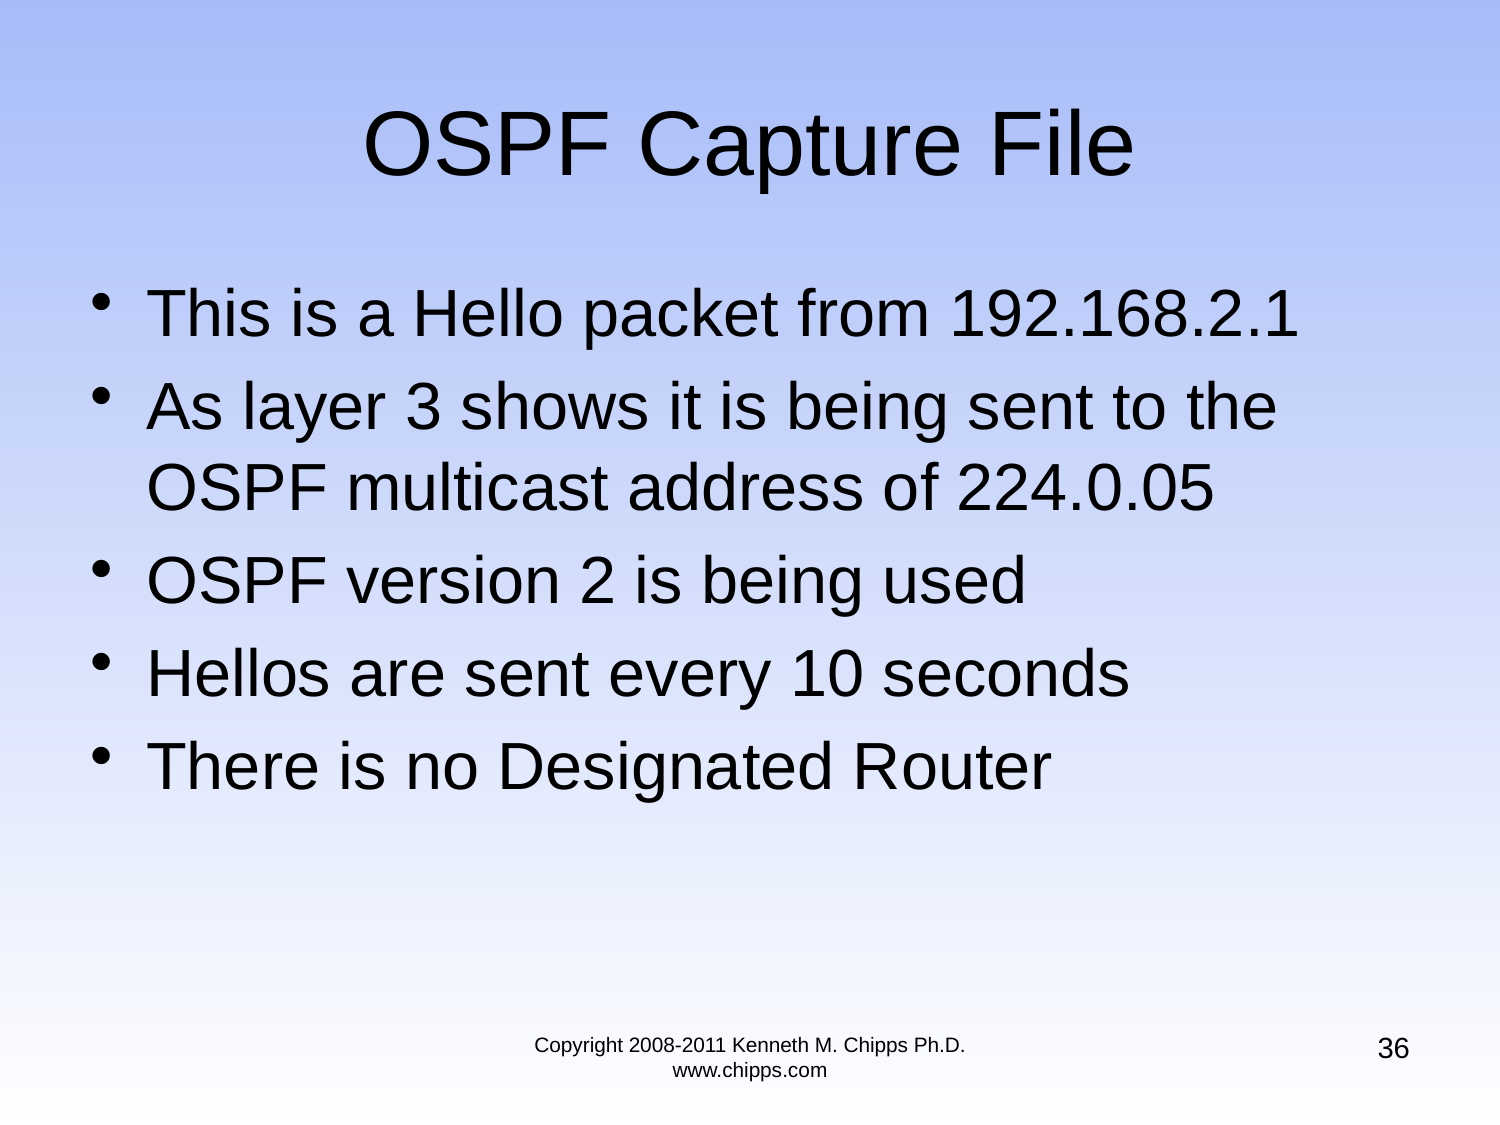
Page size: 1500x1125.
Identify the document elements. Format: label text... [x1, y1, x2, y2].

title OSPF Capture File [74, 44, 1426, 233]
list This is a Hello packet from 192.168.2.1 As layer 3 shows it is being sent to the OSPF multicast address of 224.0.05 OSPF version 2 is being used Hellos are sent every 10 seconds There is no Designated Router [74, 262, 1426, 1006]
footer Copyright 2008-2011 Kenneth M. Chipps Ph.D. www.chipps.com [449, 1024, 1051, 1103]
slide_number 36 [1074, 1021, 1426, 1101]
